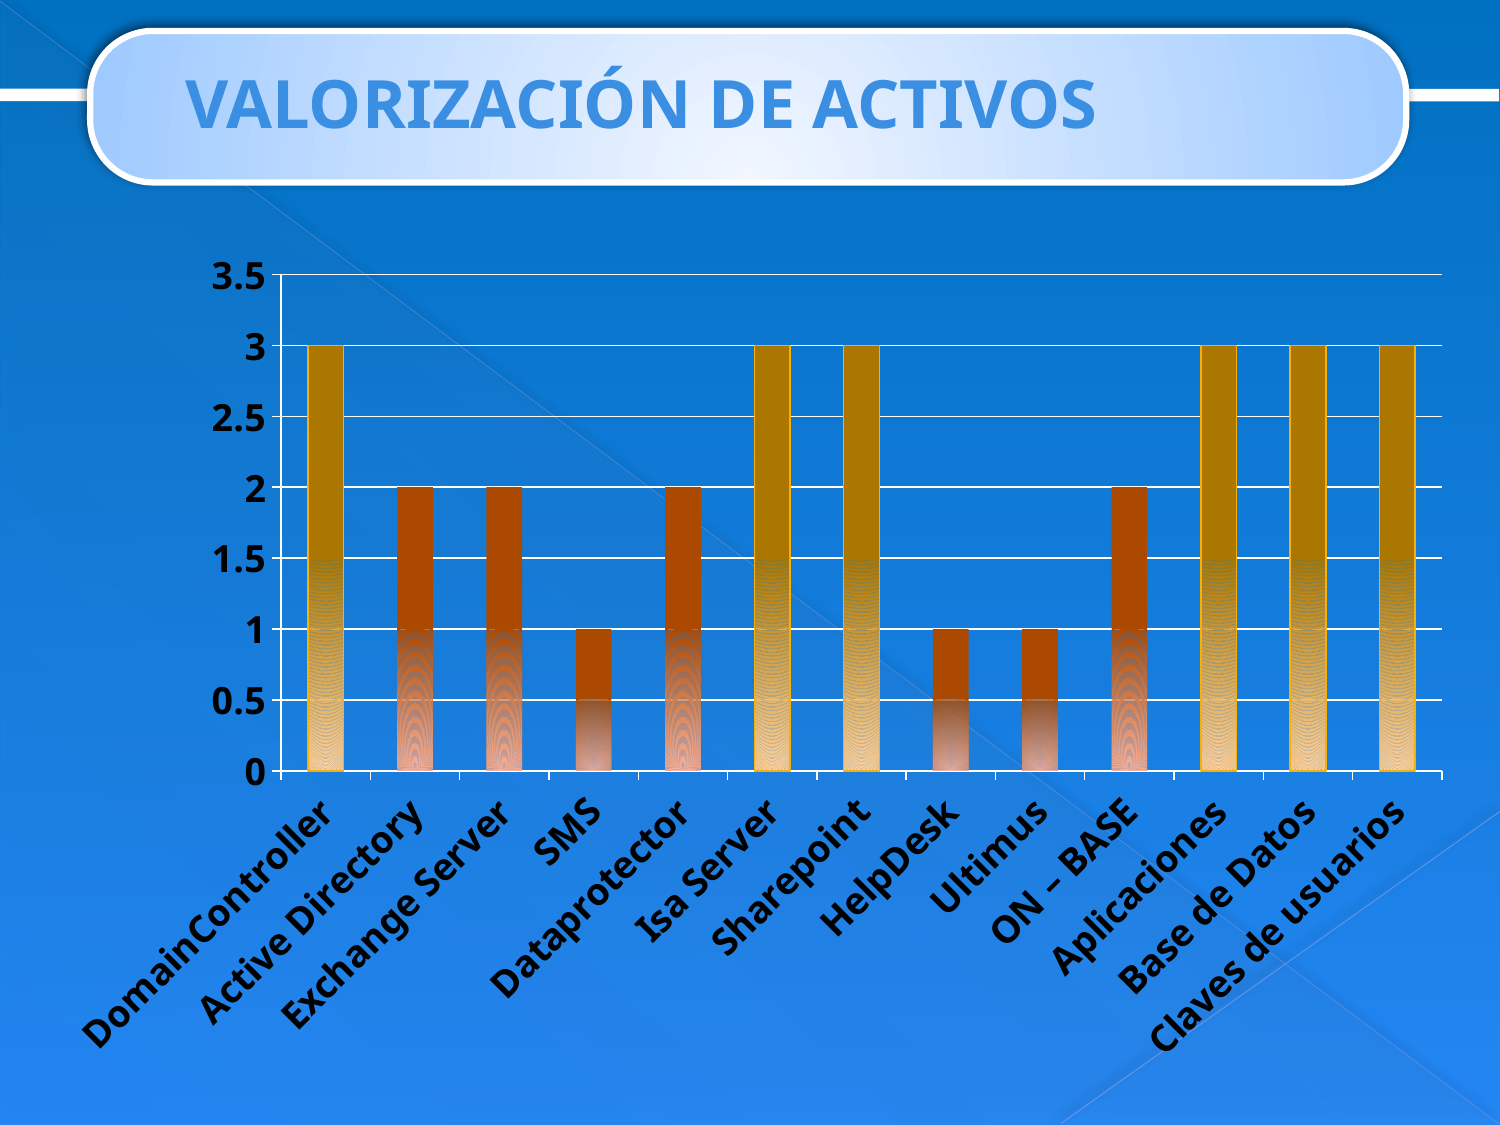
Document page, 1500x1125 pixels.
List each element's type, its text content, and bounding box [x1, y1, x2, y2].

chart [41, 231, 1471, 1083]
text_box VALORIZACIÓN de activos [171, 54, 1388, 182]
